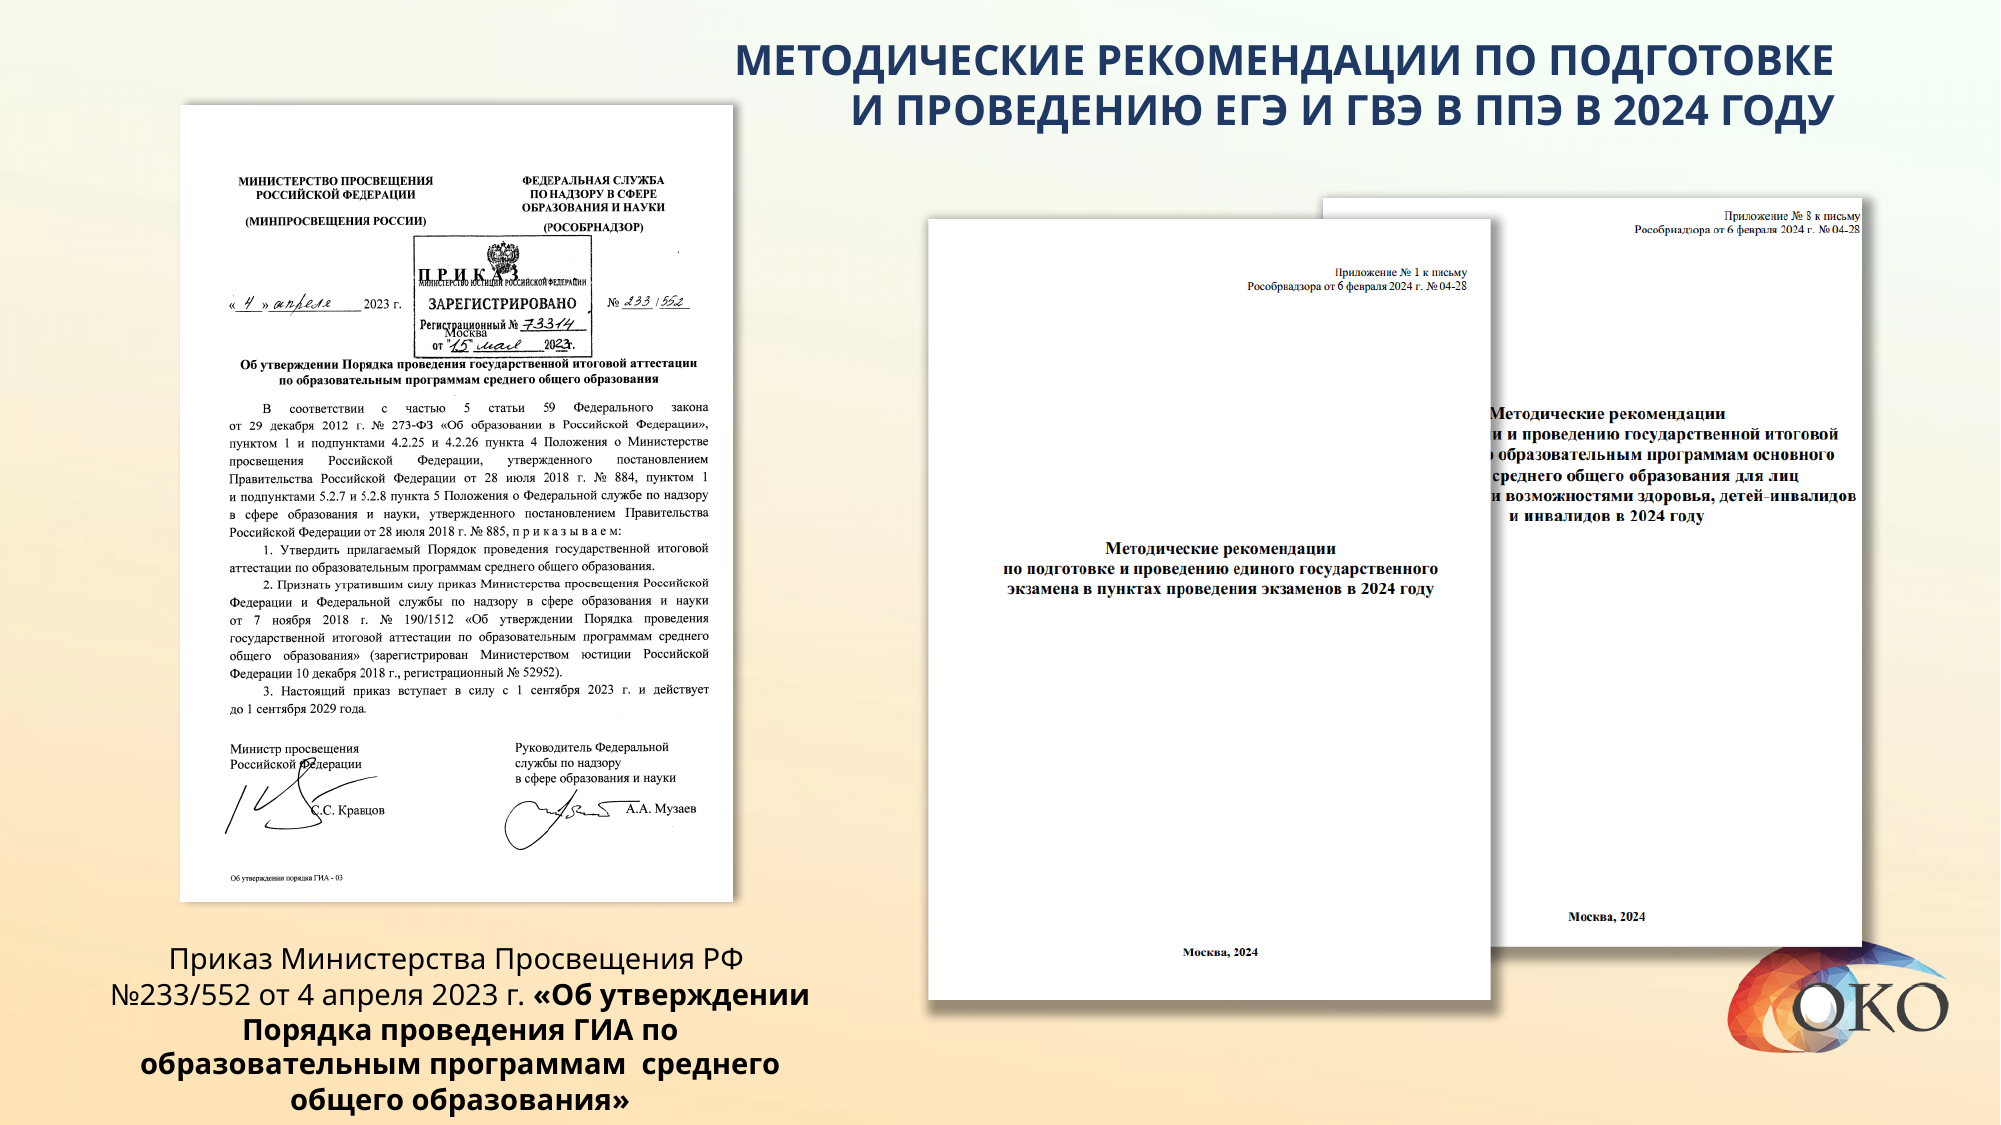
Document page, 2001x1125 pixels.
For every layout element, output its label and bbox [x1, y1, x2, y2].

list [1323, 198, 1862, 947]
picture [0, 0, 2000, 1125]
